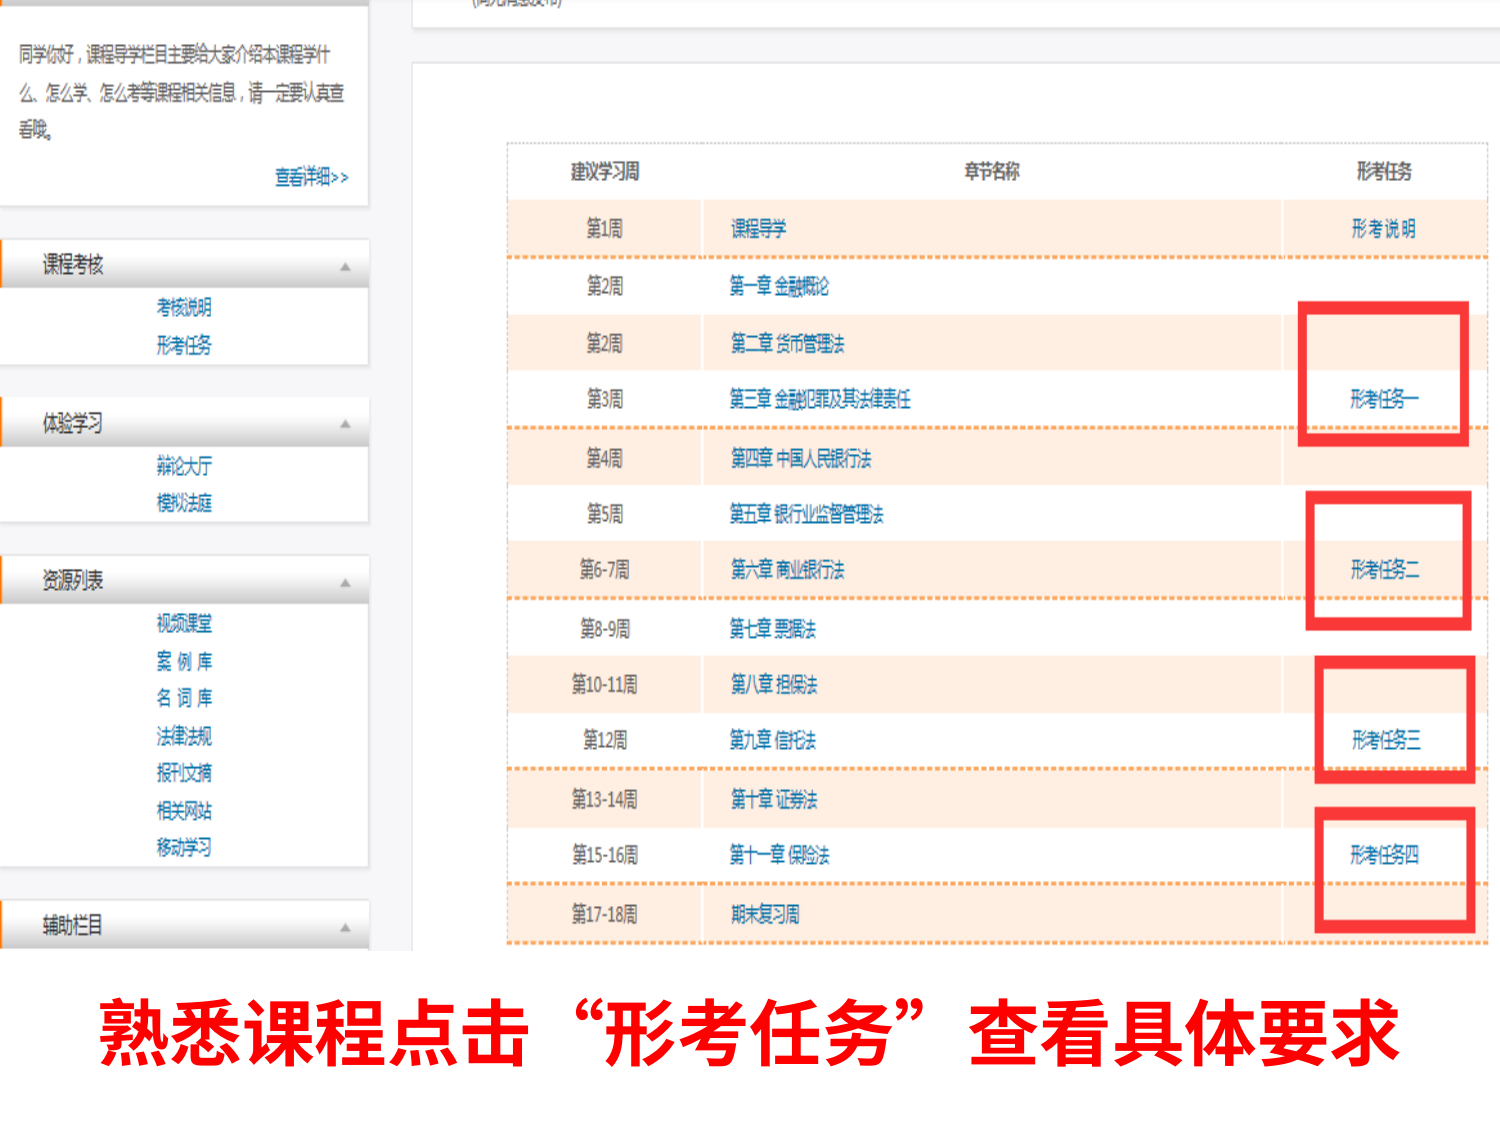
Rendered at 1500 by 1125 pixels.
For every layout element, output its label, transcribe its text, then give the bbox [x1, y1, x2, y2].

picture [0, 0, 1500, 951]
title 熟悉课程点击“形考任务”查看具体要求 [81, 957, 1433, 1125]
